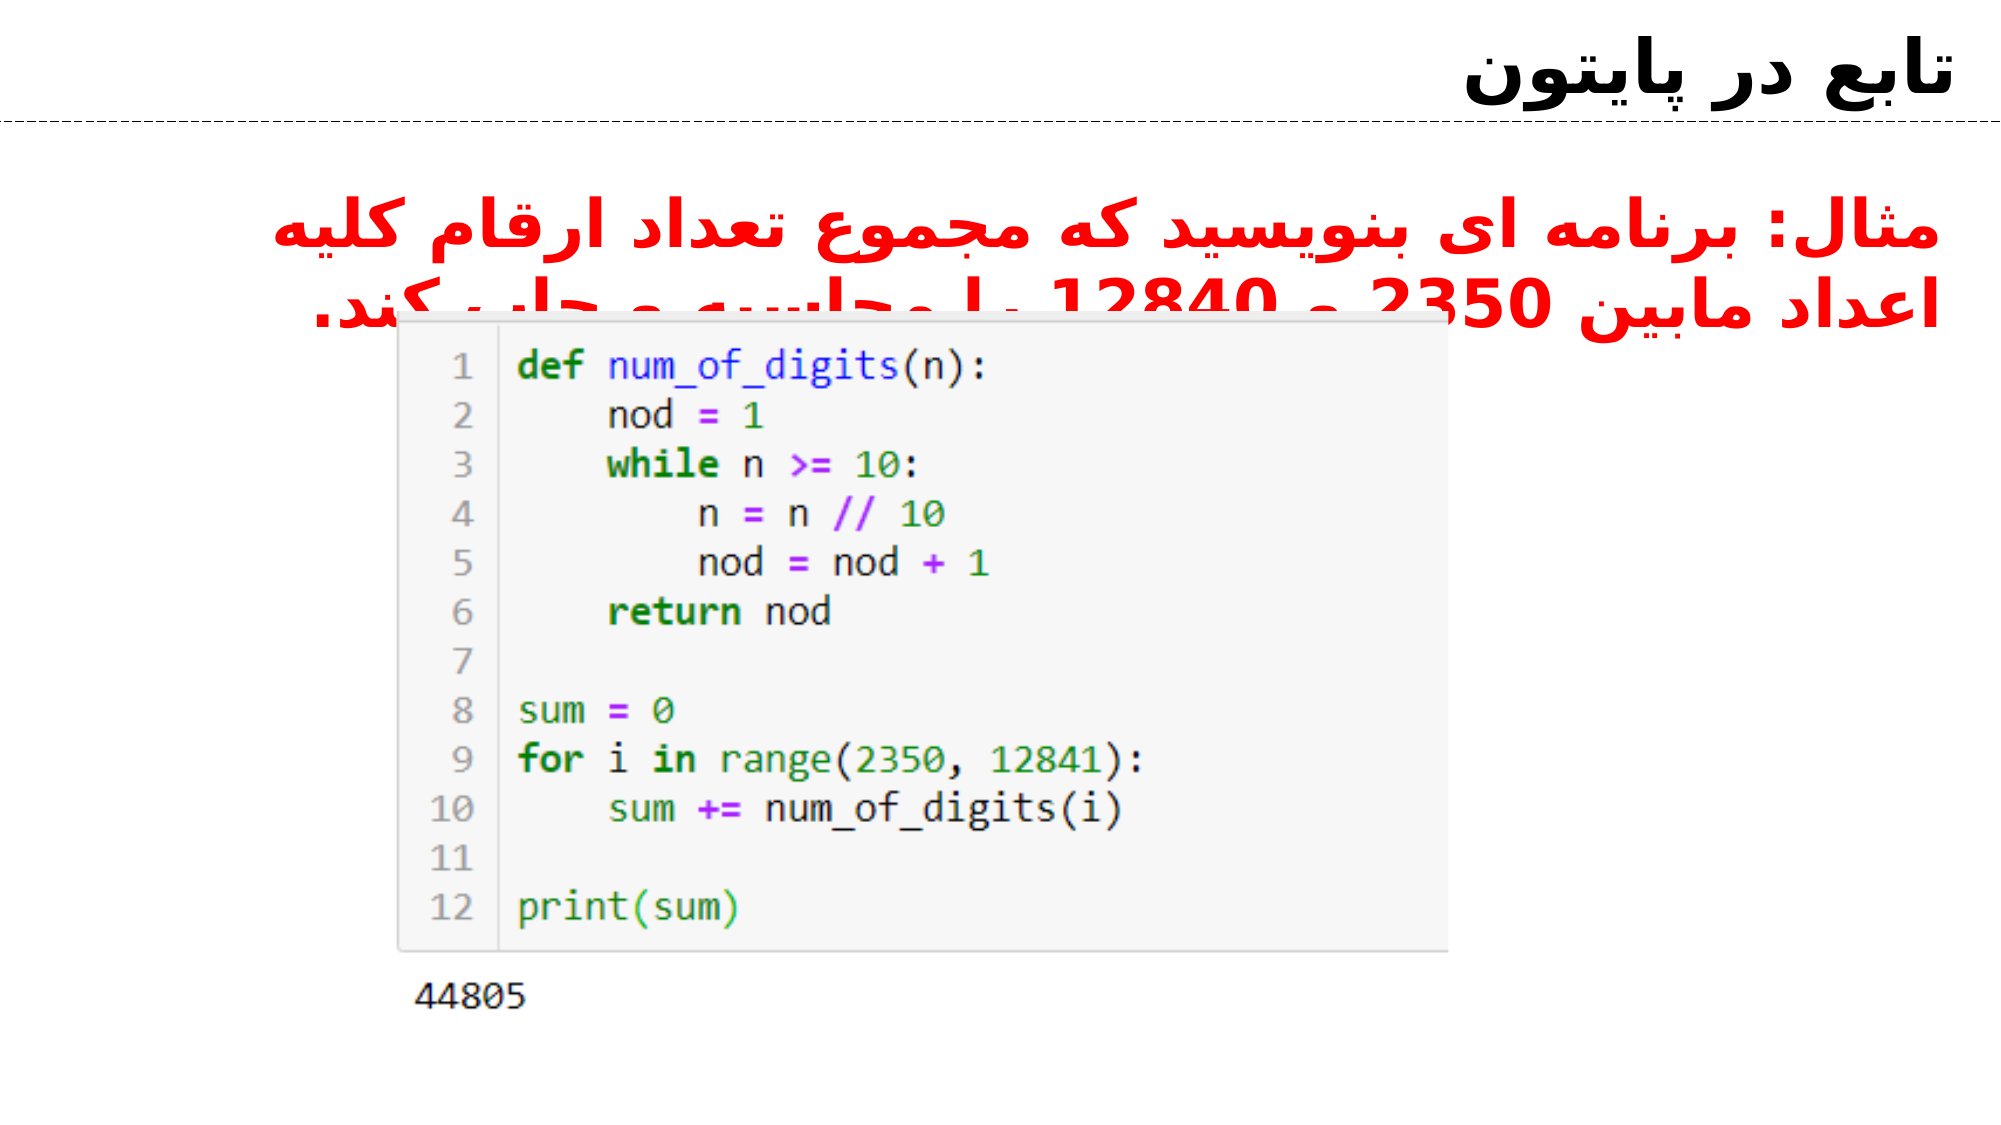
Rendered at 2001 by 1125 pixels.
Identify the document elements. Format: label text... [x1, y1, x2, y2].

title تابع در پايتون [1374, 17, 1974, 121]
text_box مثال: برنامه ای بنویسید که مجموع تعداد ارقام کلیه اعداد مابین 2350 و 12840 را محاسبه و چاپ کند. [125, 173, 1959, 349]
picture [396, 311, 1449, 1031]
